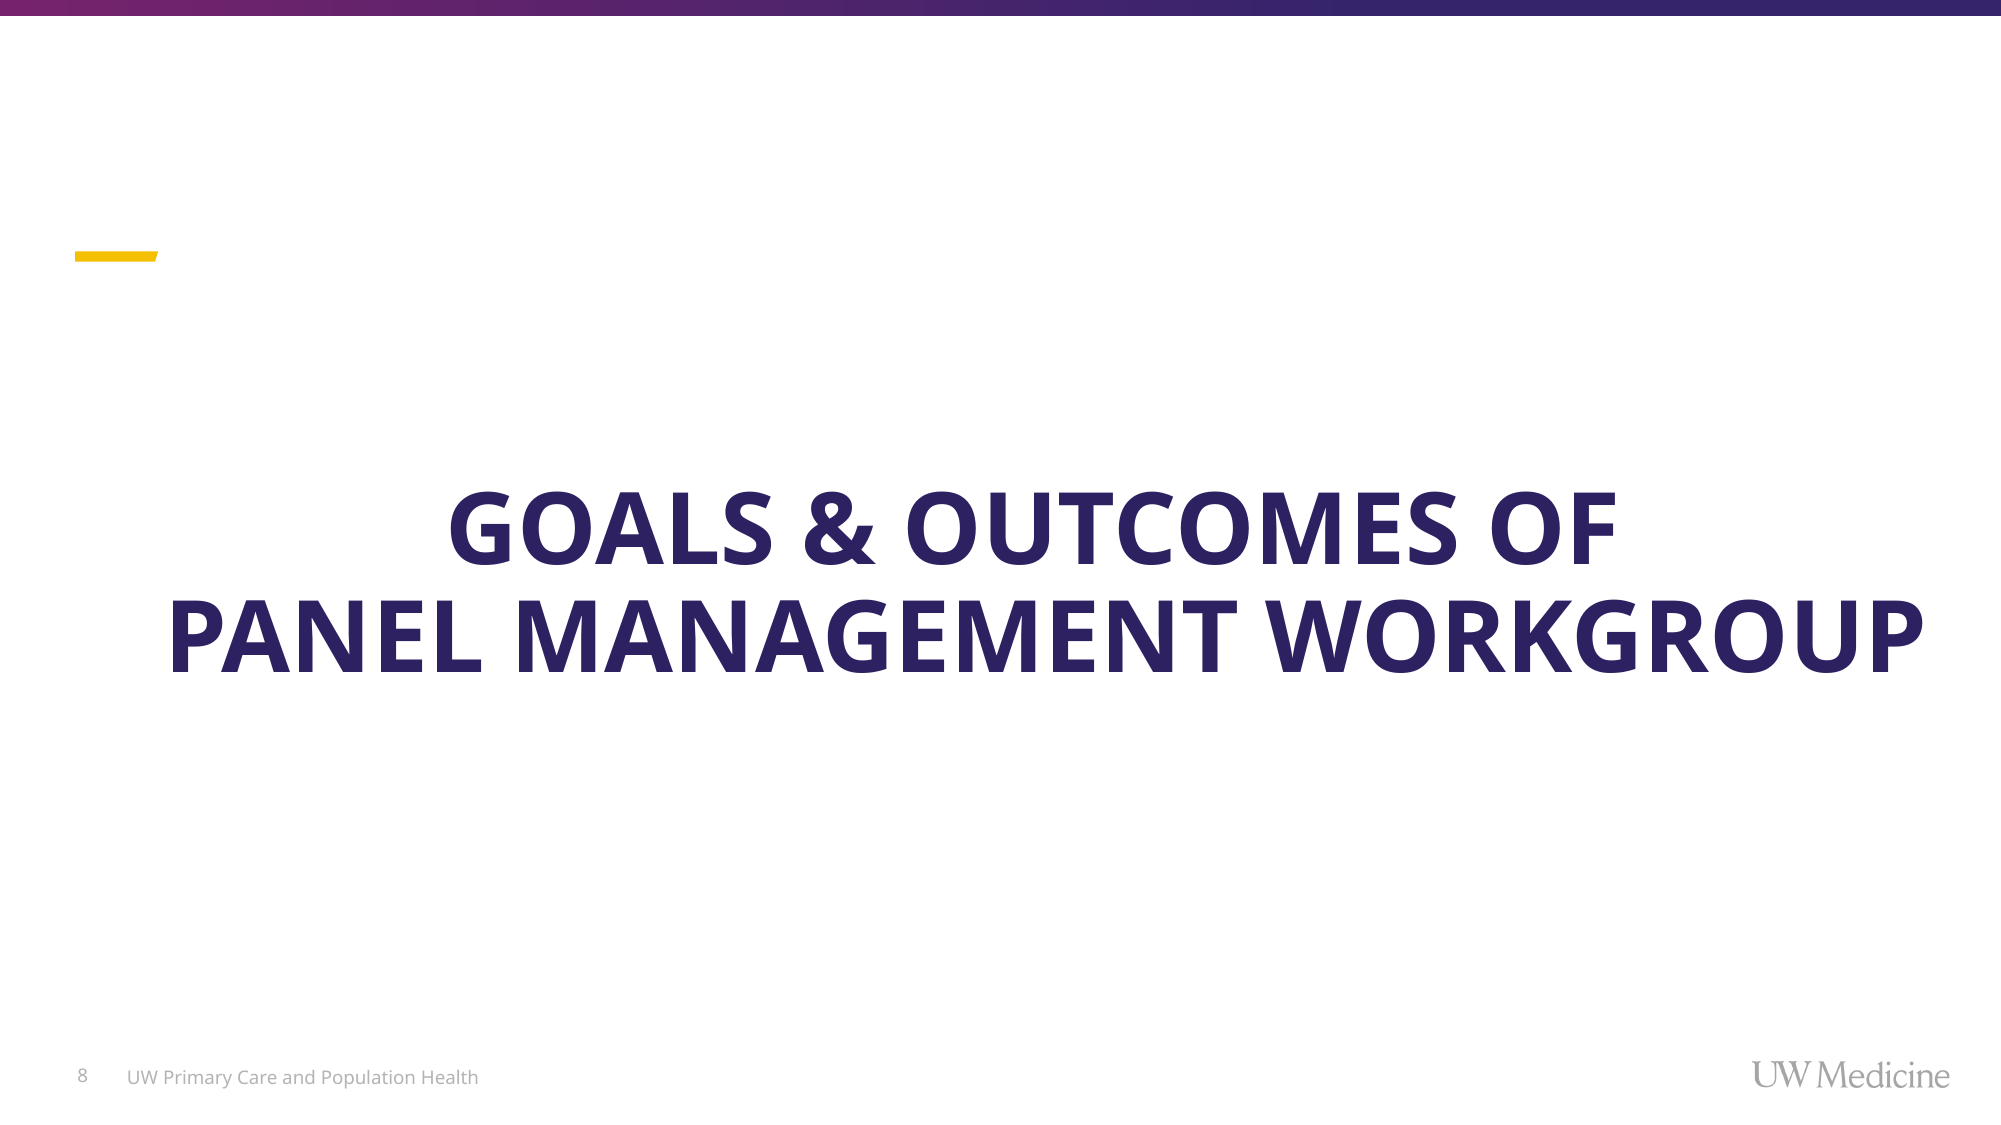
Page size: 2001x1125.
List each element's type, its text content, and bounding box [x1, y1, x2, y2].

title GOALS & OUTCOMES OF PANEL MANAGEMENT WORKGROUP [96, 470, 1970, 792]
slide_number 8 [62, 1046, 131, 1107]
footer UW Primary Care and Population Health [131, 1058, 508, 1104]
